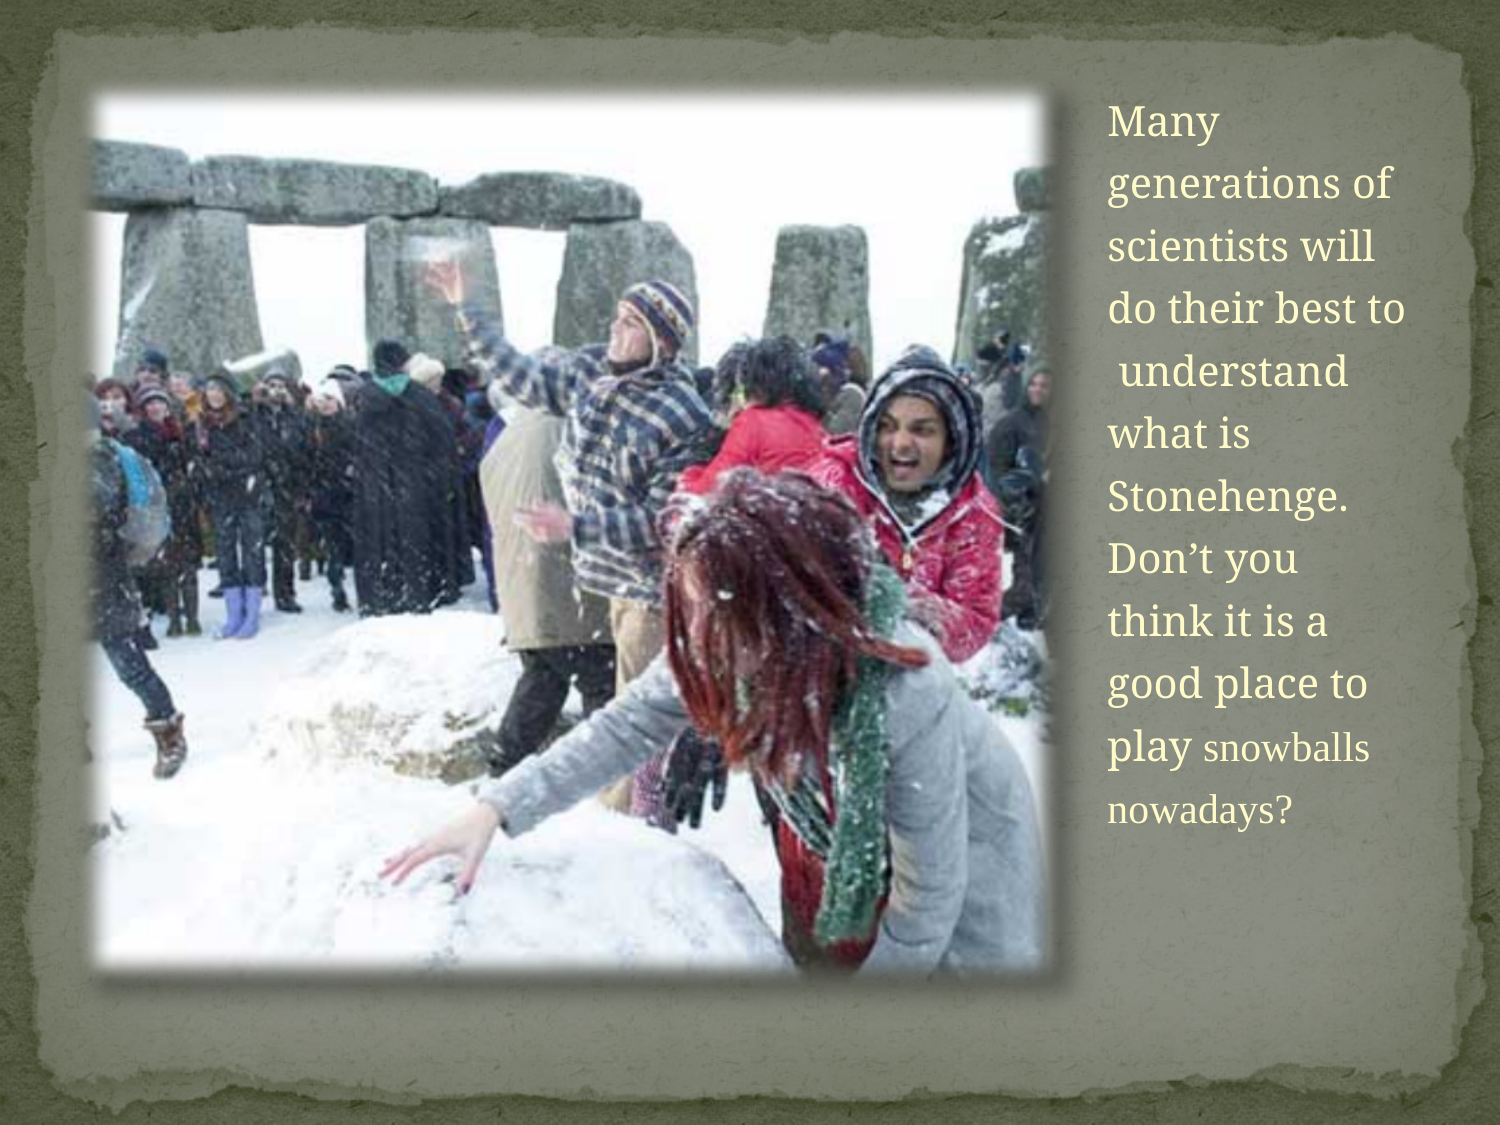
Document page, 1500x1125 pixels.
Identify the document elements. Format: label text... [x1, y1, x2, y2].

picture [75, 75, 1061, 986]
list Many generations of scientists will do their best to understand what is Stonehenge. Don’t you think it is a good place to play snowballs nowadays? [1092, 75, 1425, 988]
